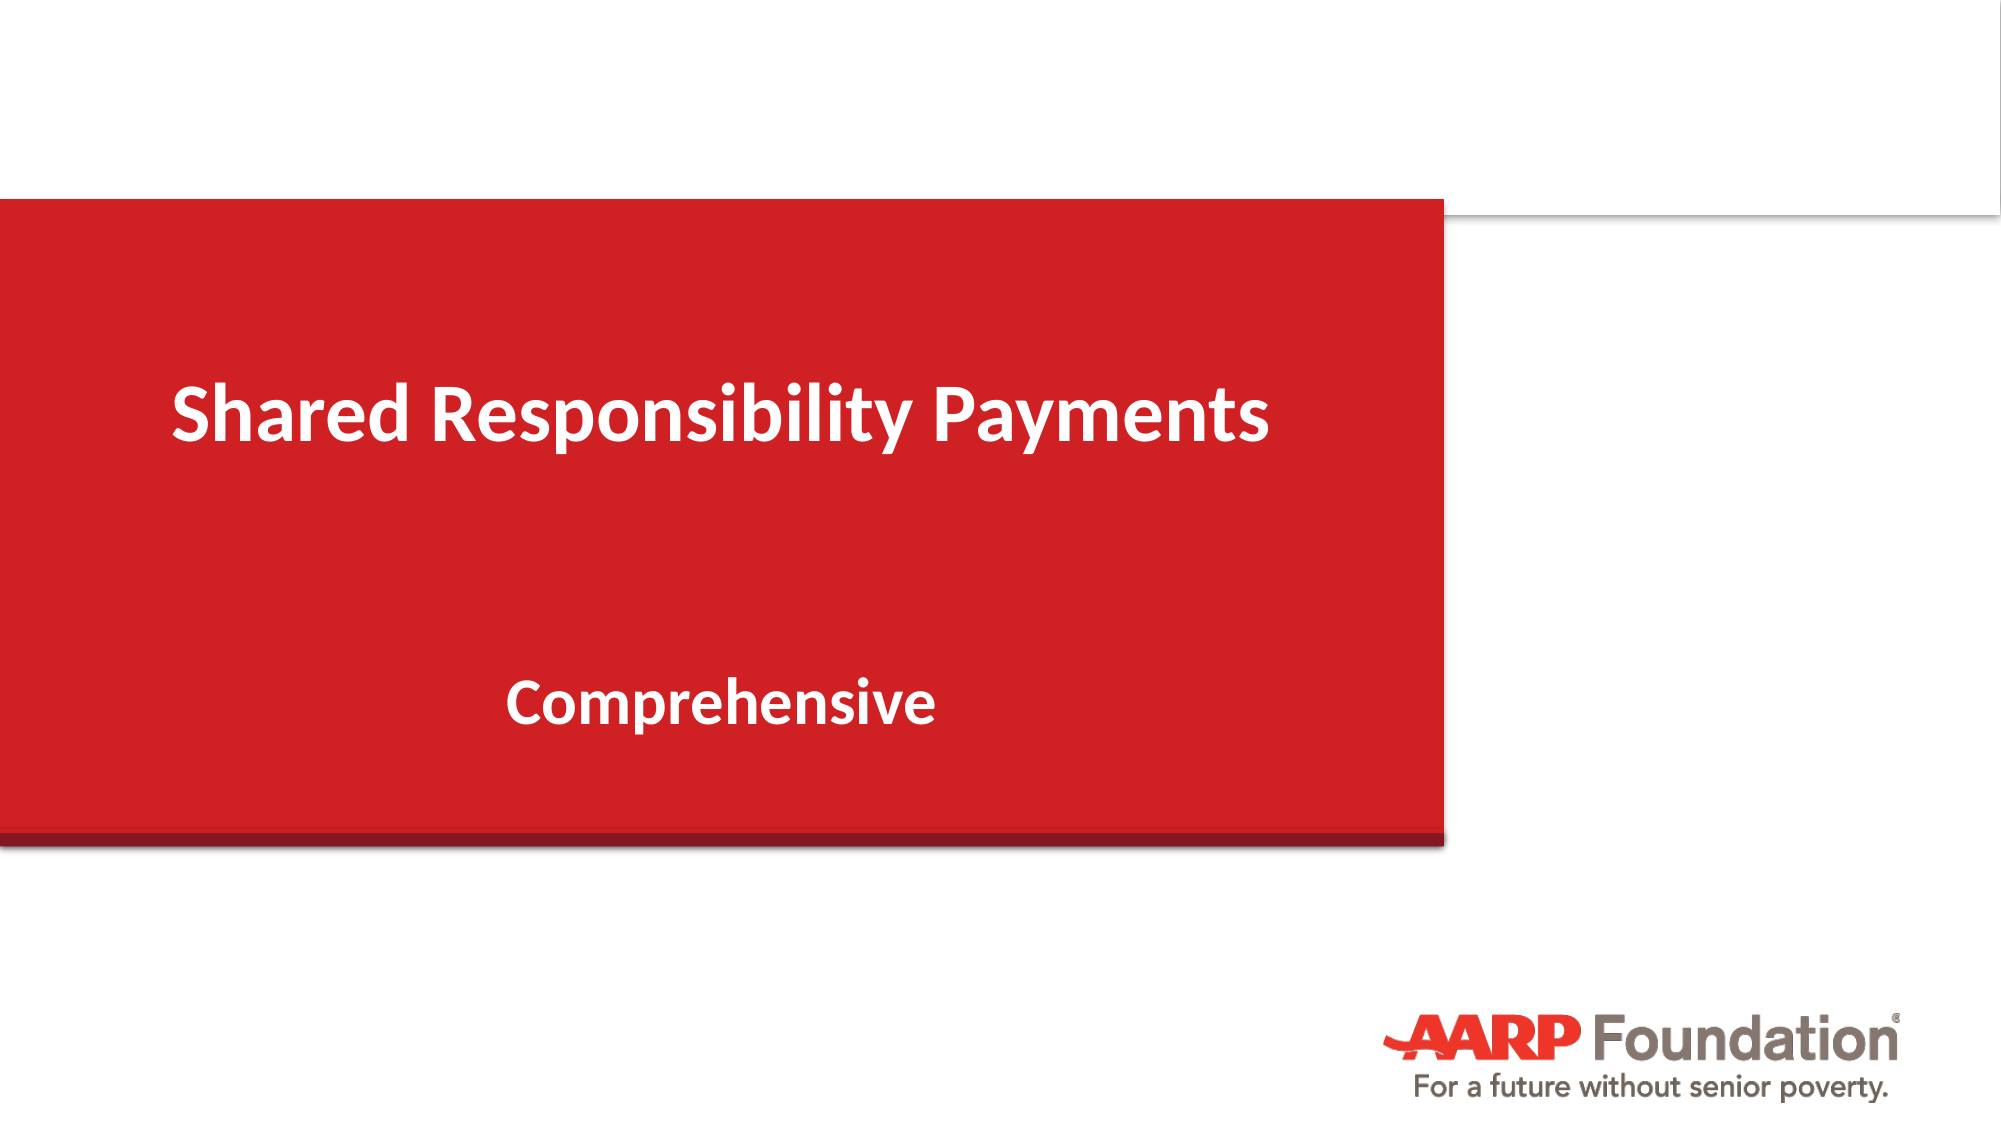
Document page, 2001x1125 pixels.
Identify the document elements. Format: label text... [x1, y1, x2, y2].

subtitle Comprehensive [150, 606, 1294, 789]
title Shared Responsibility Payments [150, 307, 1294, 508]
